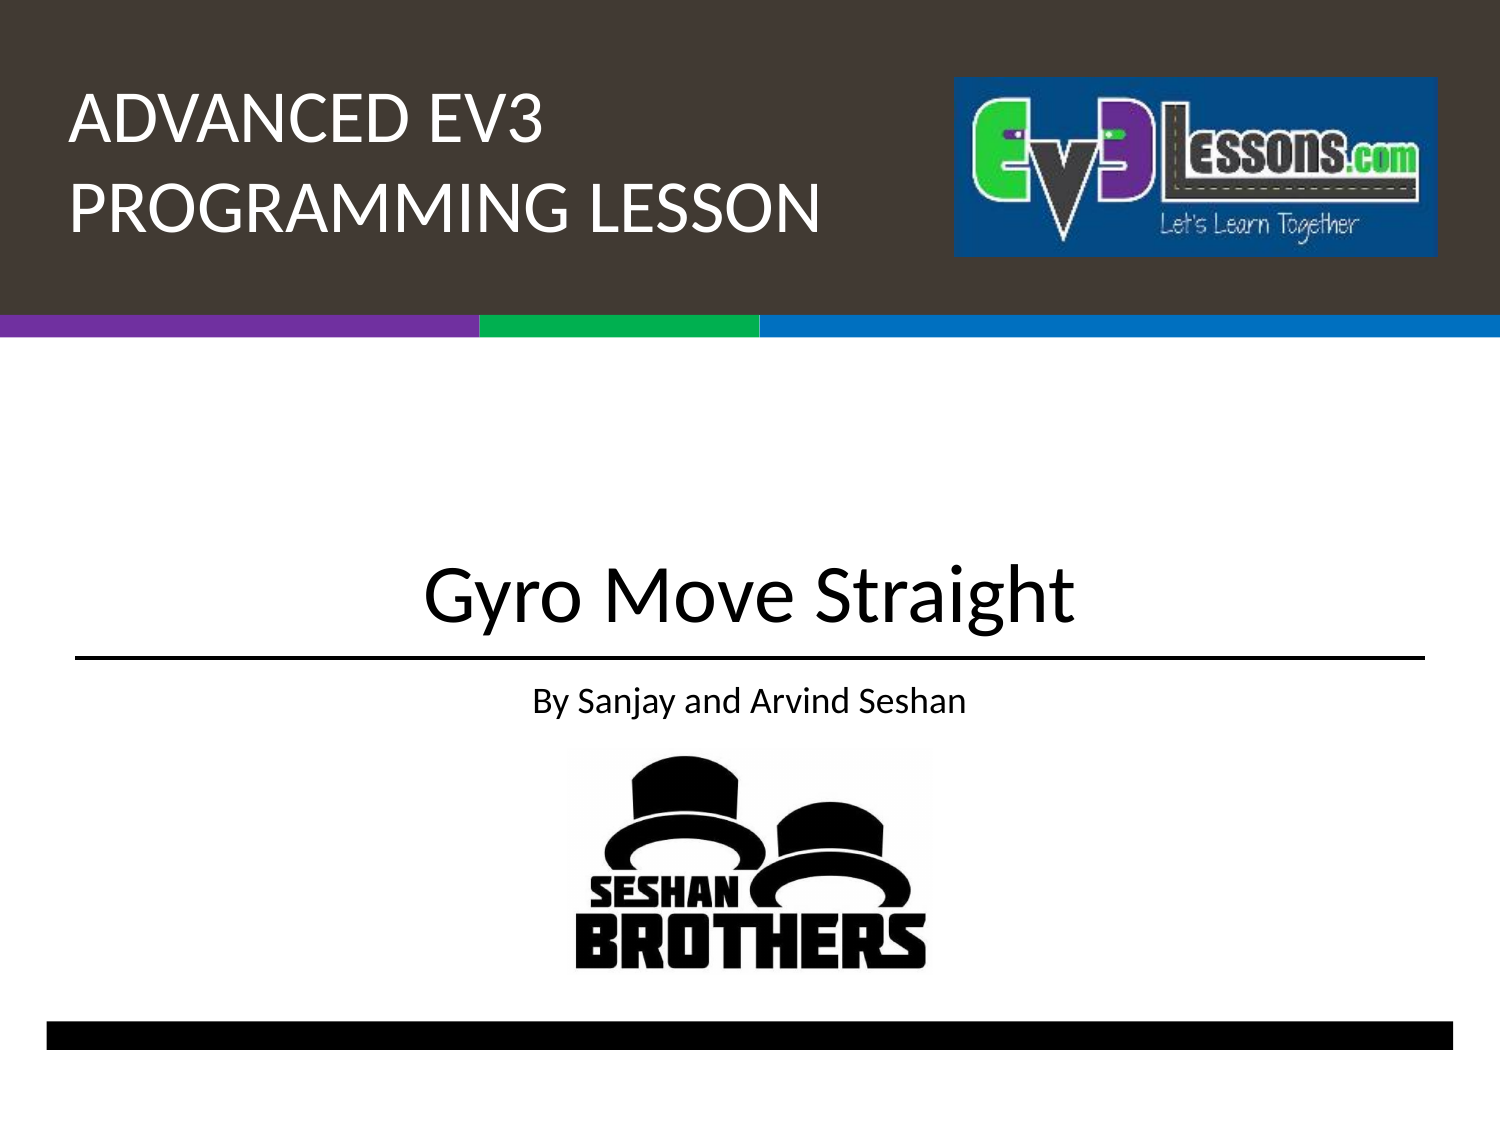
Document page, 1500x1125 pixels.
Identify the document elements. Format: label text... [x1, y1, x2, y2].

picture [566, 747, 934, 976]
picture [954, 77, 1438, 257]
subtitle By Sanjay and Arvind Seshan [75, 668, 1425, 748]
title Gyro Move Straight [75, 468, 1425, 647]
